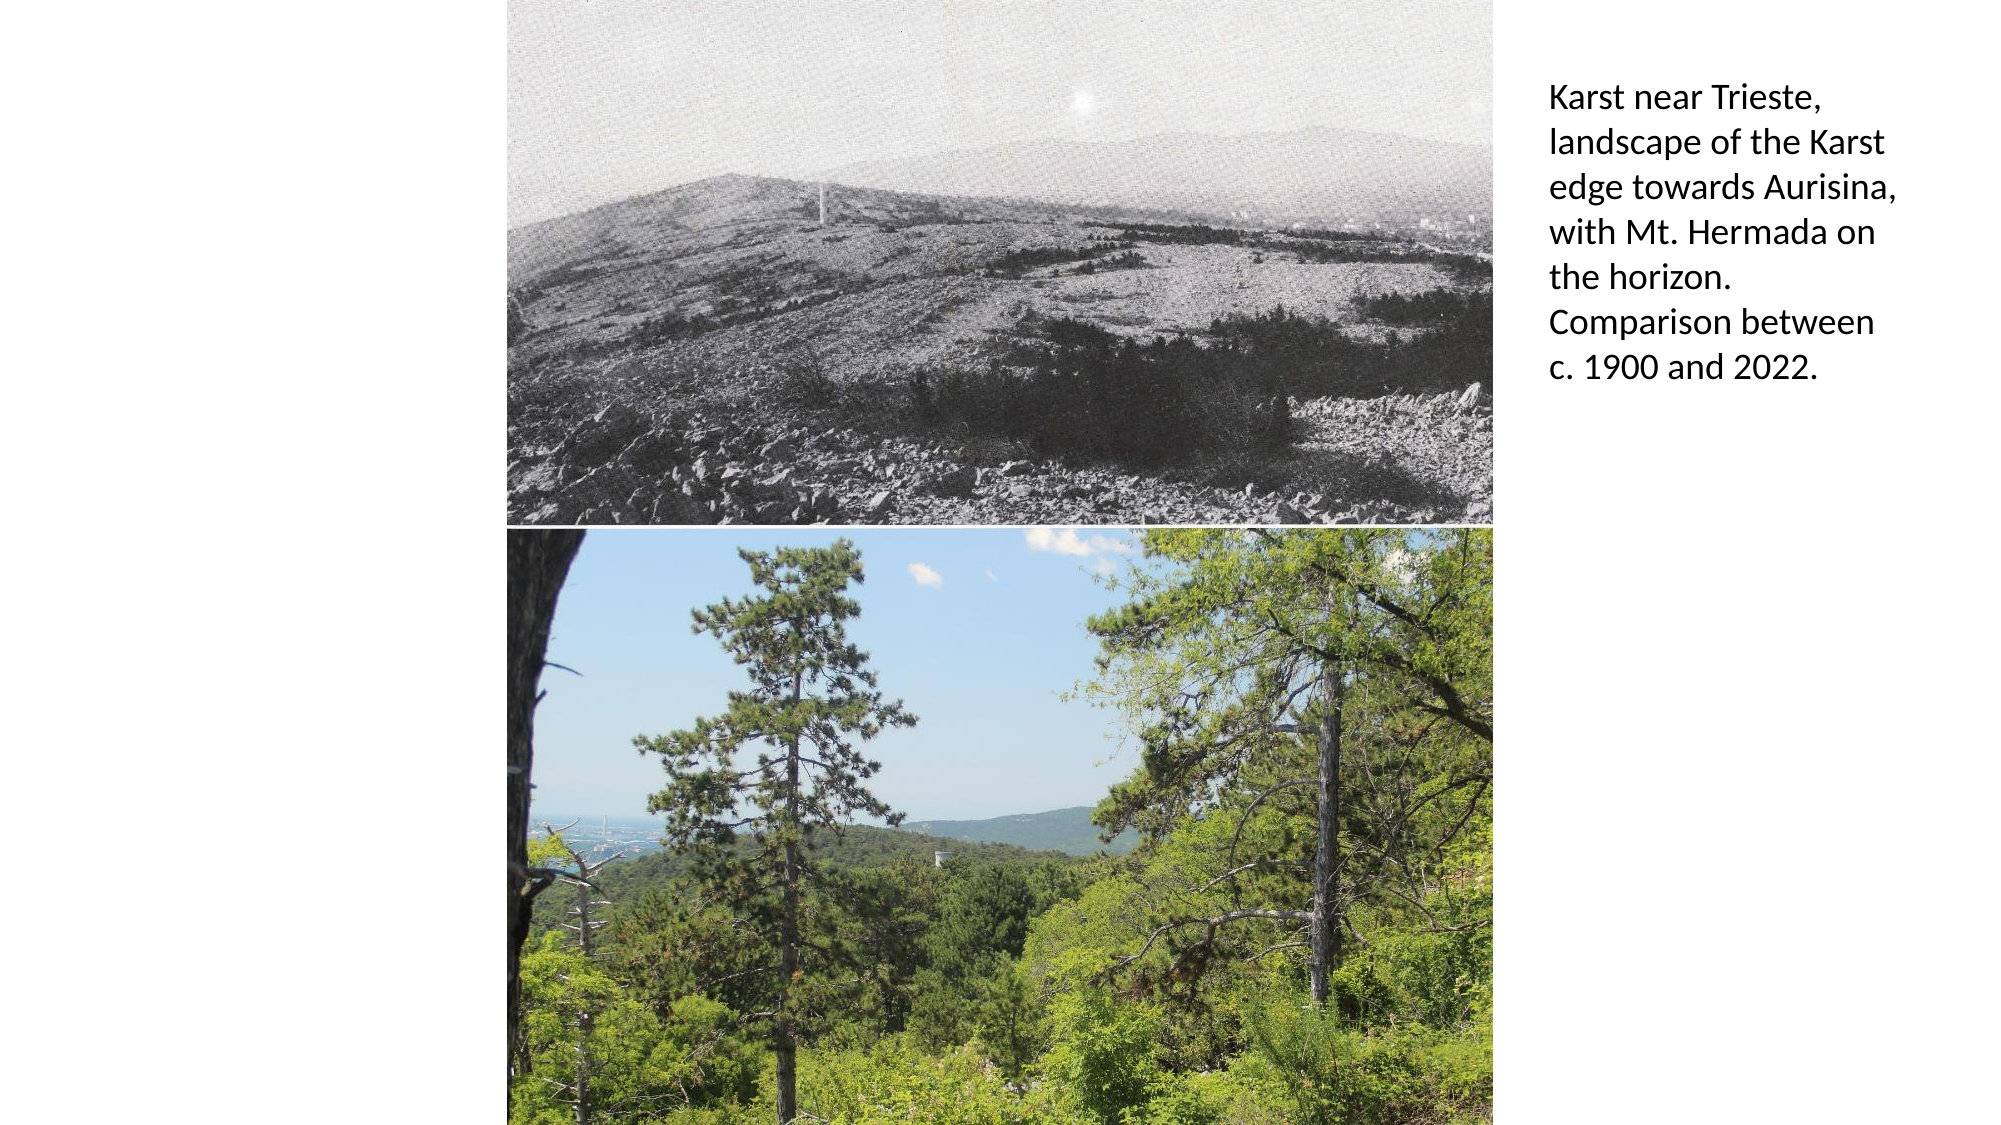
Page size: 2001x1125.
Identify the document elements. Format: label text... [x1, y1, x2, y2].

text_box Karst near Trieste, landscape of the Karst edge towards Aurisina, with Mt. Hermada on the horizon. Comparison between c. 1900 and 2022. [1534, 64, 1919, 395]
picture [507, 0, 1493, 1125]
